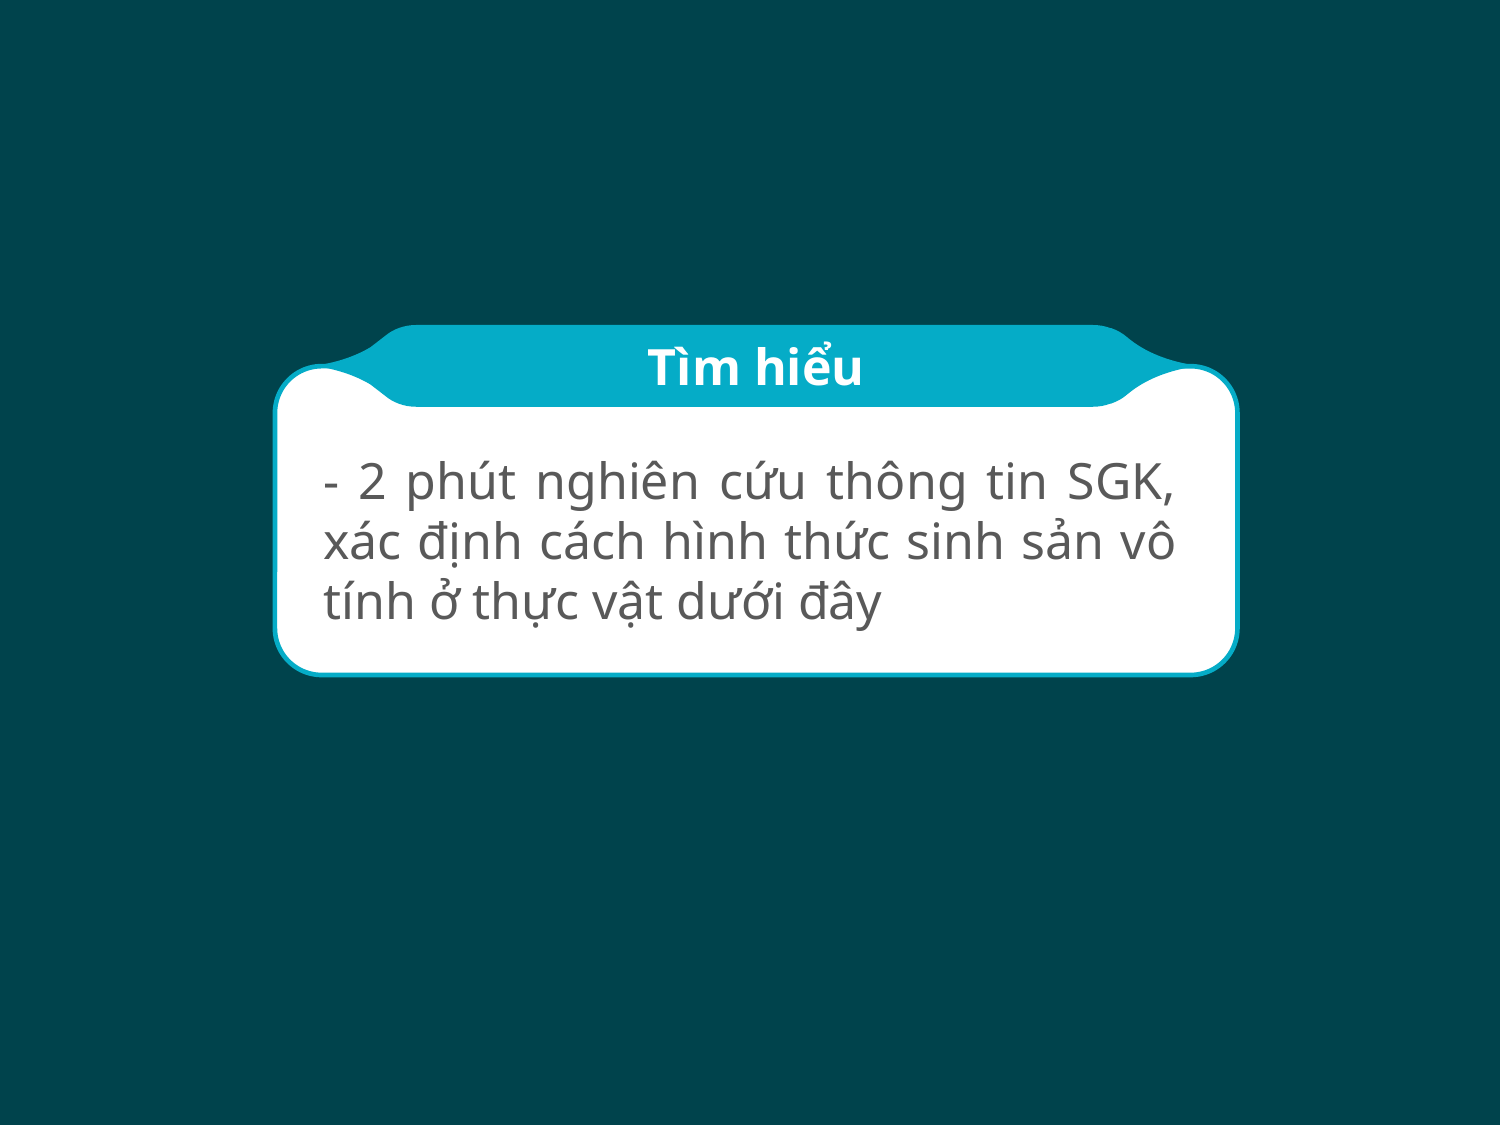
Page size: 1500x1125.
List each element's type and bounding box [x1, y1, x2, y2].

text_box [274, 324, 1238, 675]
